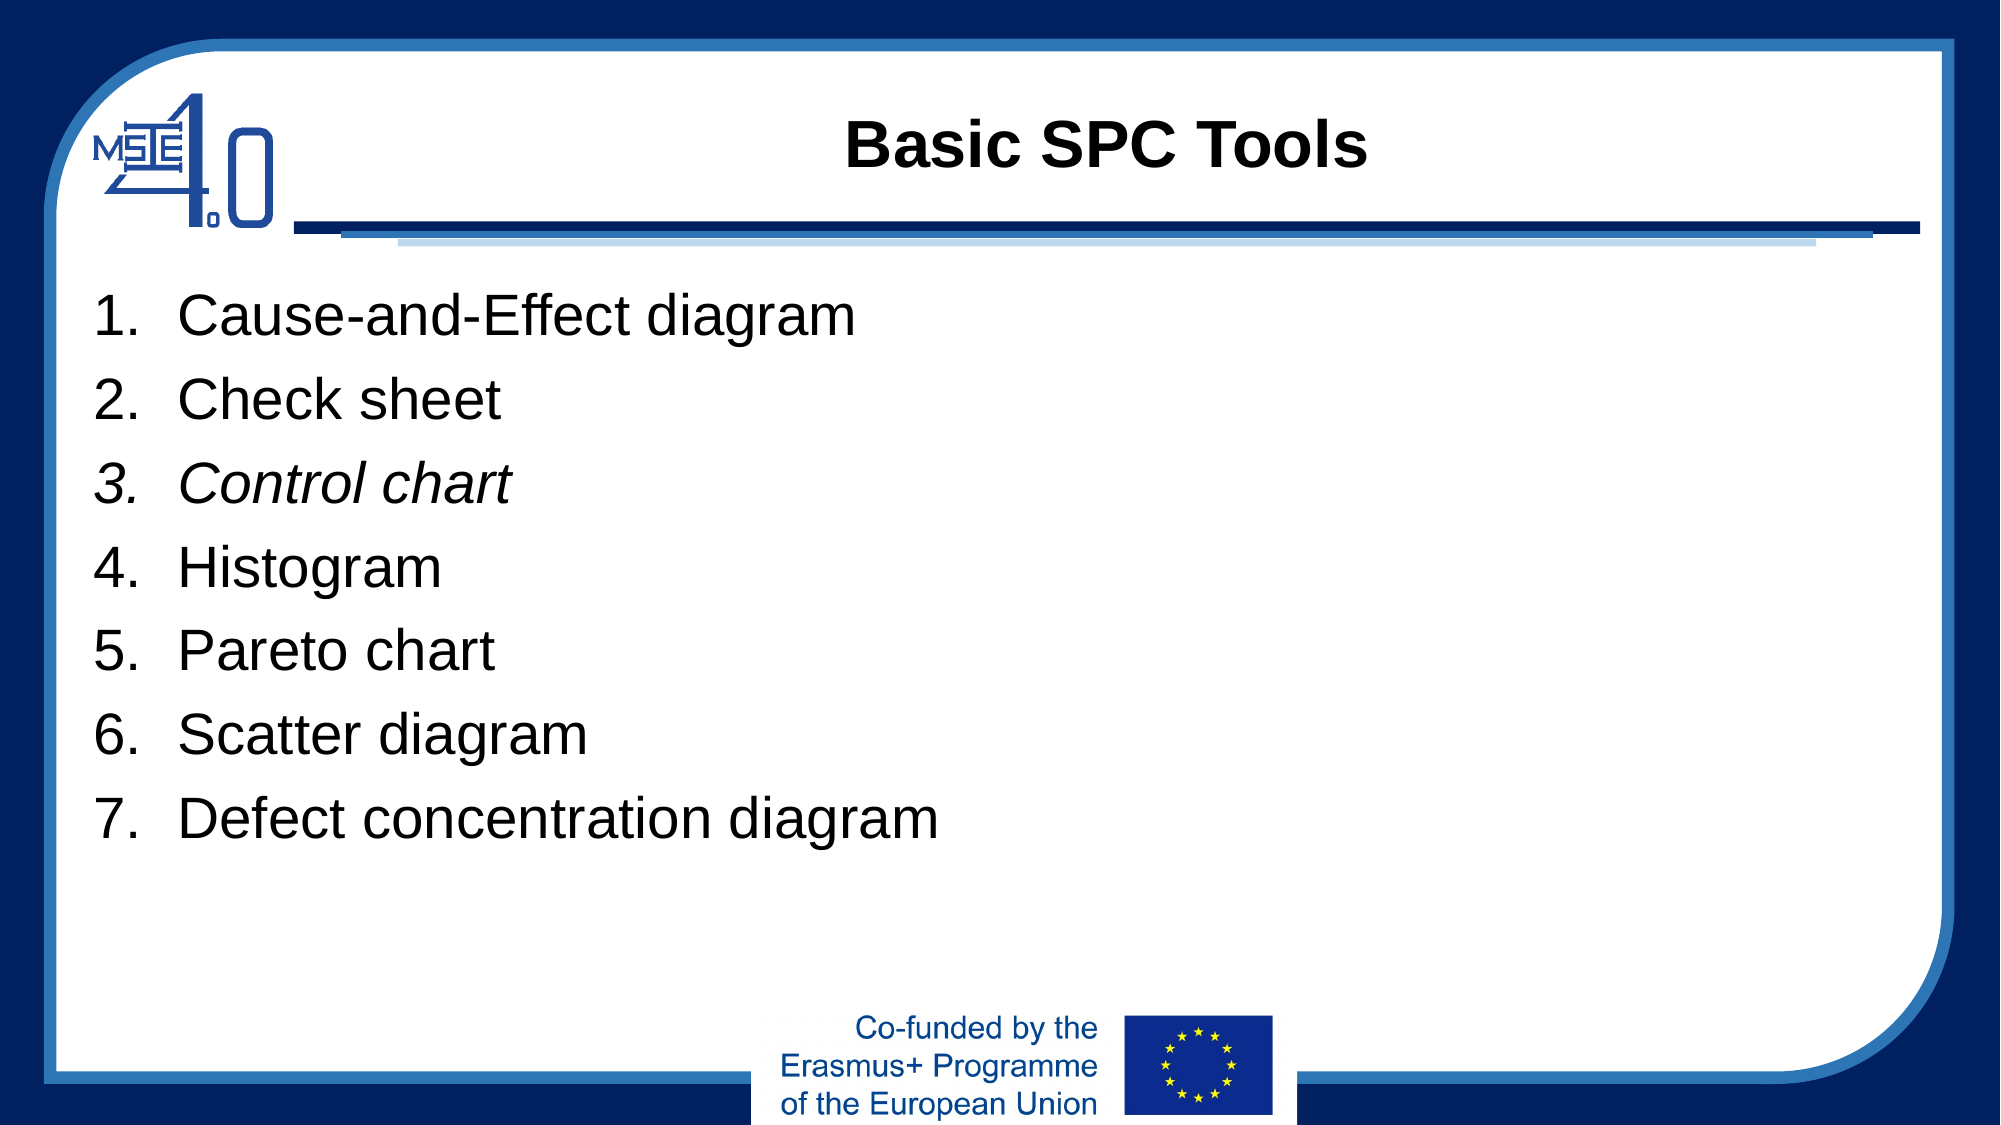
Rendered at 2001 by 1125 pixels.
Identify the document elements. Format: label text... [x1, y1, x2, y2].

picture [751, 1003, 1298, 1125]
title Basic SPC Tools [294, 73, 1921, 220]
list Cause-and-Effect diagram Check sheet Control chart Histogram Pareto chart Scatter diagram Defect concentration diagram [78, 277, 1921, 984]
